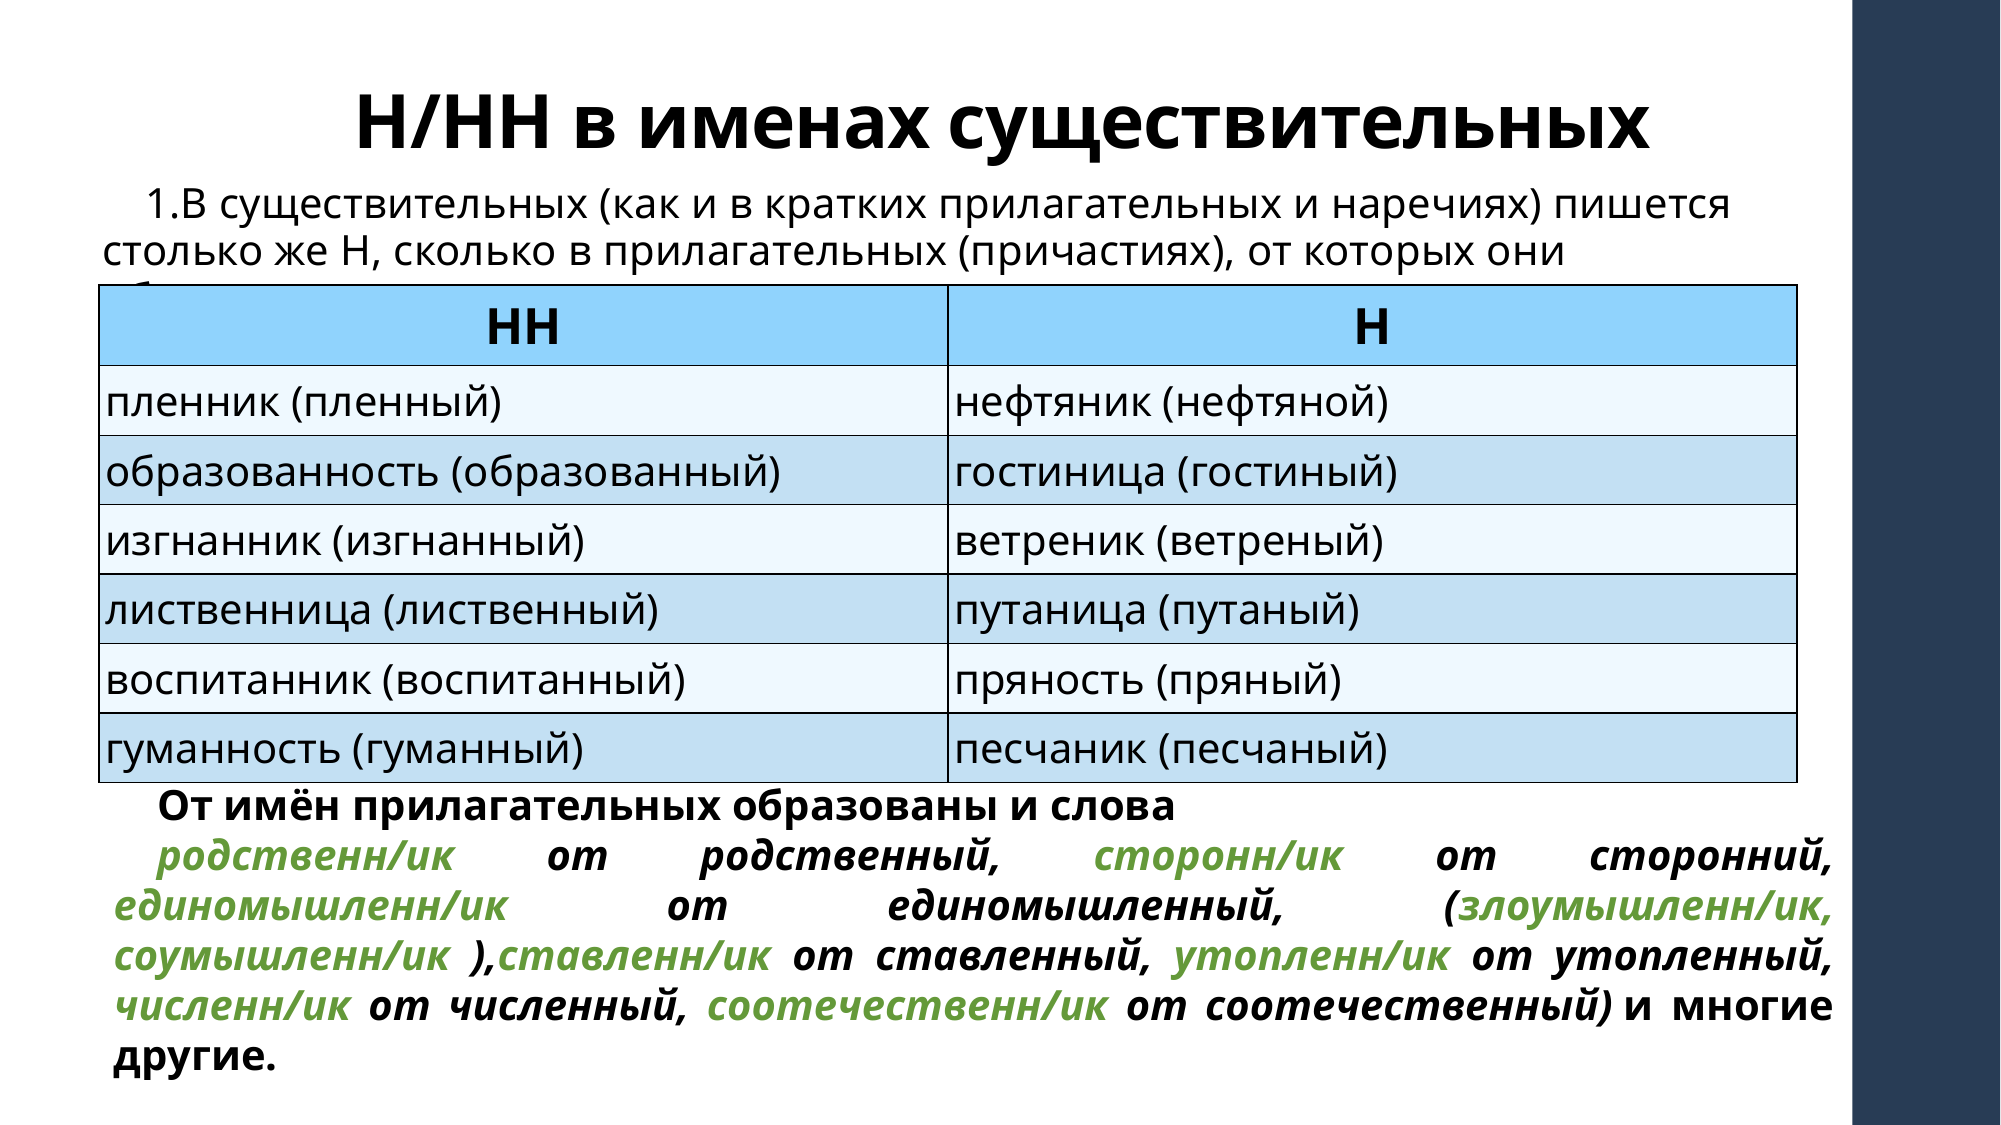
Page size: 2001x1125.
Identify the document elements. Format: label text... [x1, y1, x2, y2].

table_cell нефтяник (нефтяной) [949, 366, 1796, 435]
table_cell ветреник (ветреный) [949, 505, 1796, 573]
table_header Н [949, 286, 1796, 365]
title Н/НН в именах существительных [206, 60, 1797, 172]
table_cell образованность (образованный) [100, 436, 947, 504]
text_box От имён прилагательных образованы и слова родственн/ик от родственный, сторонн/ик от сторонний, единомышленн/ик от единомышленный, (злоумышленн/ик, соумышленн/ик ),ставленн/ик от ставленный, утопленн/ик от утопленный, численн/ик от численный, соотечественн/ик от соотечественный) и многие другие. [98, 771, 1850, 1087]
table_header НН [100, 286, 947, 365]
table_cell гуманность (гуманный) [100, 714, 947, 771]
table_cell изгнанник (изгнанный) [100, 505, 947, 573]
table_cell пленник (пленный) [100, 366, 947, 435]
table_cell песчаник (песчаный) [949, 714, 1796, 771]
table_cell лиственница (лиственный) [100, 575, 947, 643]
list 1.В существительных (как и в кратких прилагательных и наречиях) пишется столько же Н, сколько в прилагательных (причастиях), от которых они образованы: [86, 172, 1833, 1014]
table_cell путаница (путаный) [949, 575, 1796, 643]
table_cell гостиница (гостиный) [949, 436, 1796, 504]
table_cell воспитанник (воспитанный) [100, 644, 947, 712]
table_cell пряность (пряный) [949, 644, 1796, 712]
